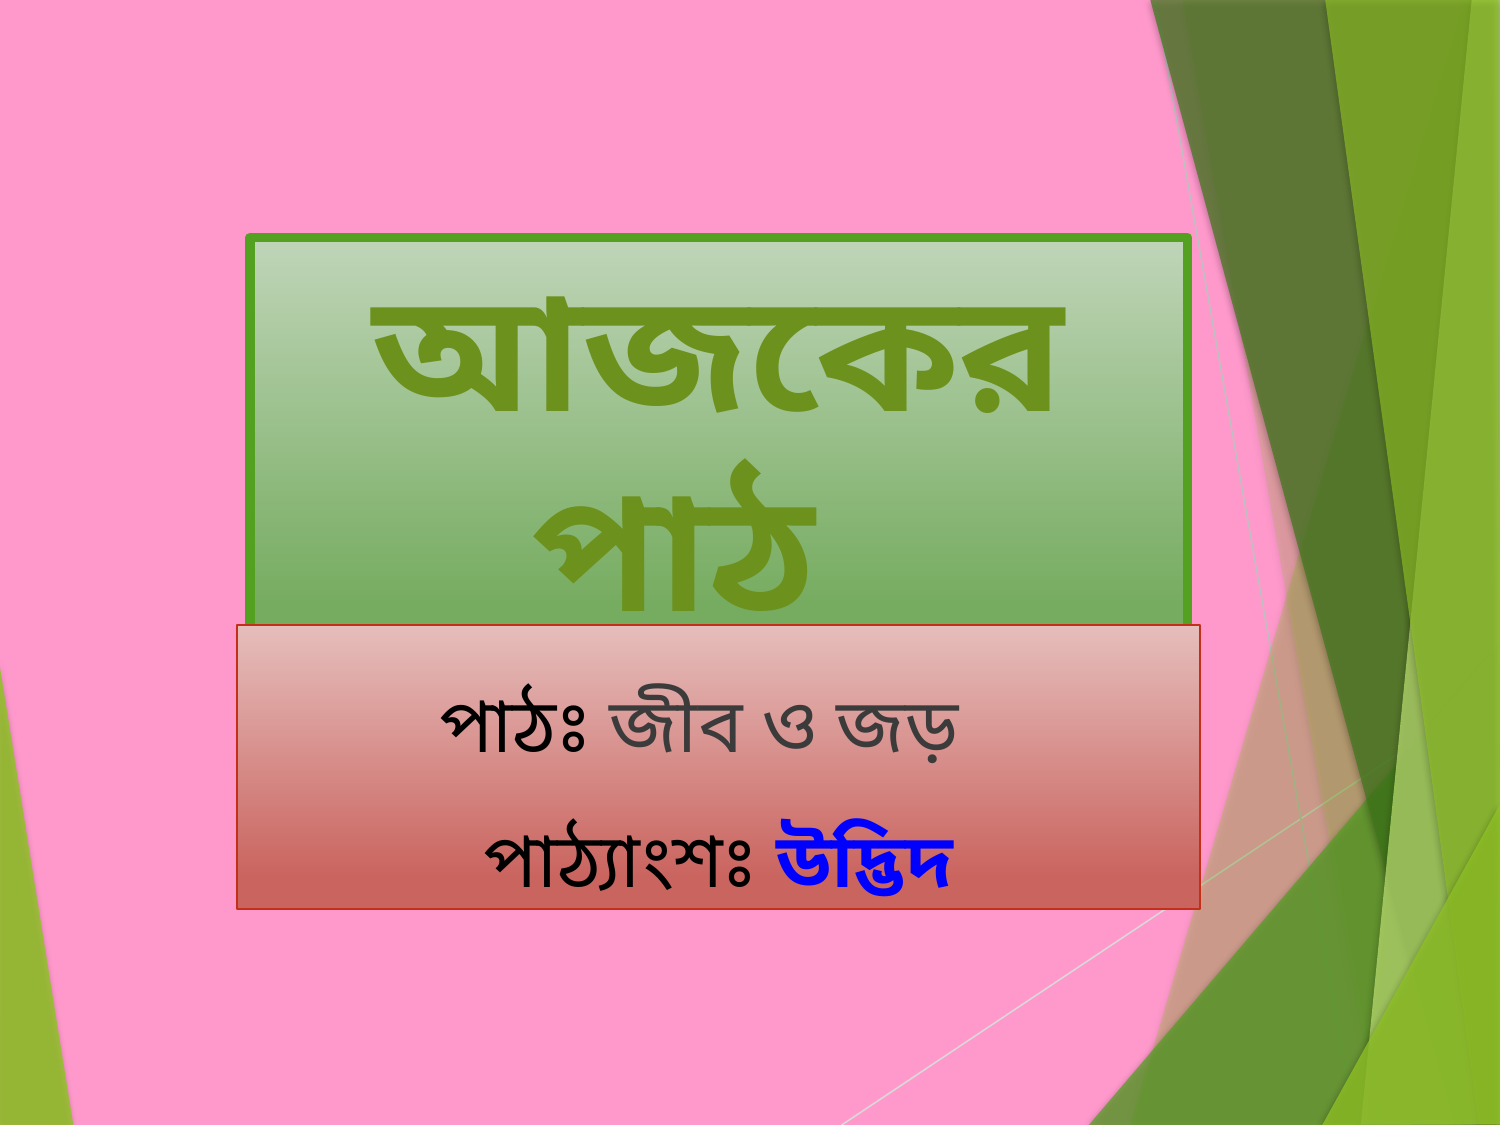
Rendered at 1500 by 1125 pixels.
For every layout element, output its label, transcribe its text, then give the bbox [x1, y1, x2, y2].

text_box আজকের পাঠ [249, 237, 1188, 624]
text_box পাঠঃ জীব ও জড় পাঠ্যাংশঃ উদ্ভিদ [236, 624, 1201, 910]
